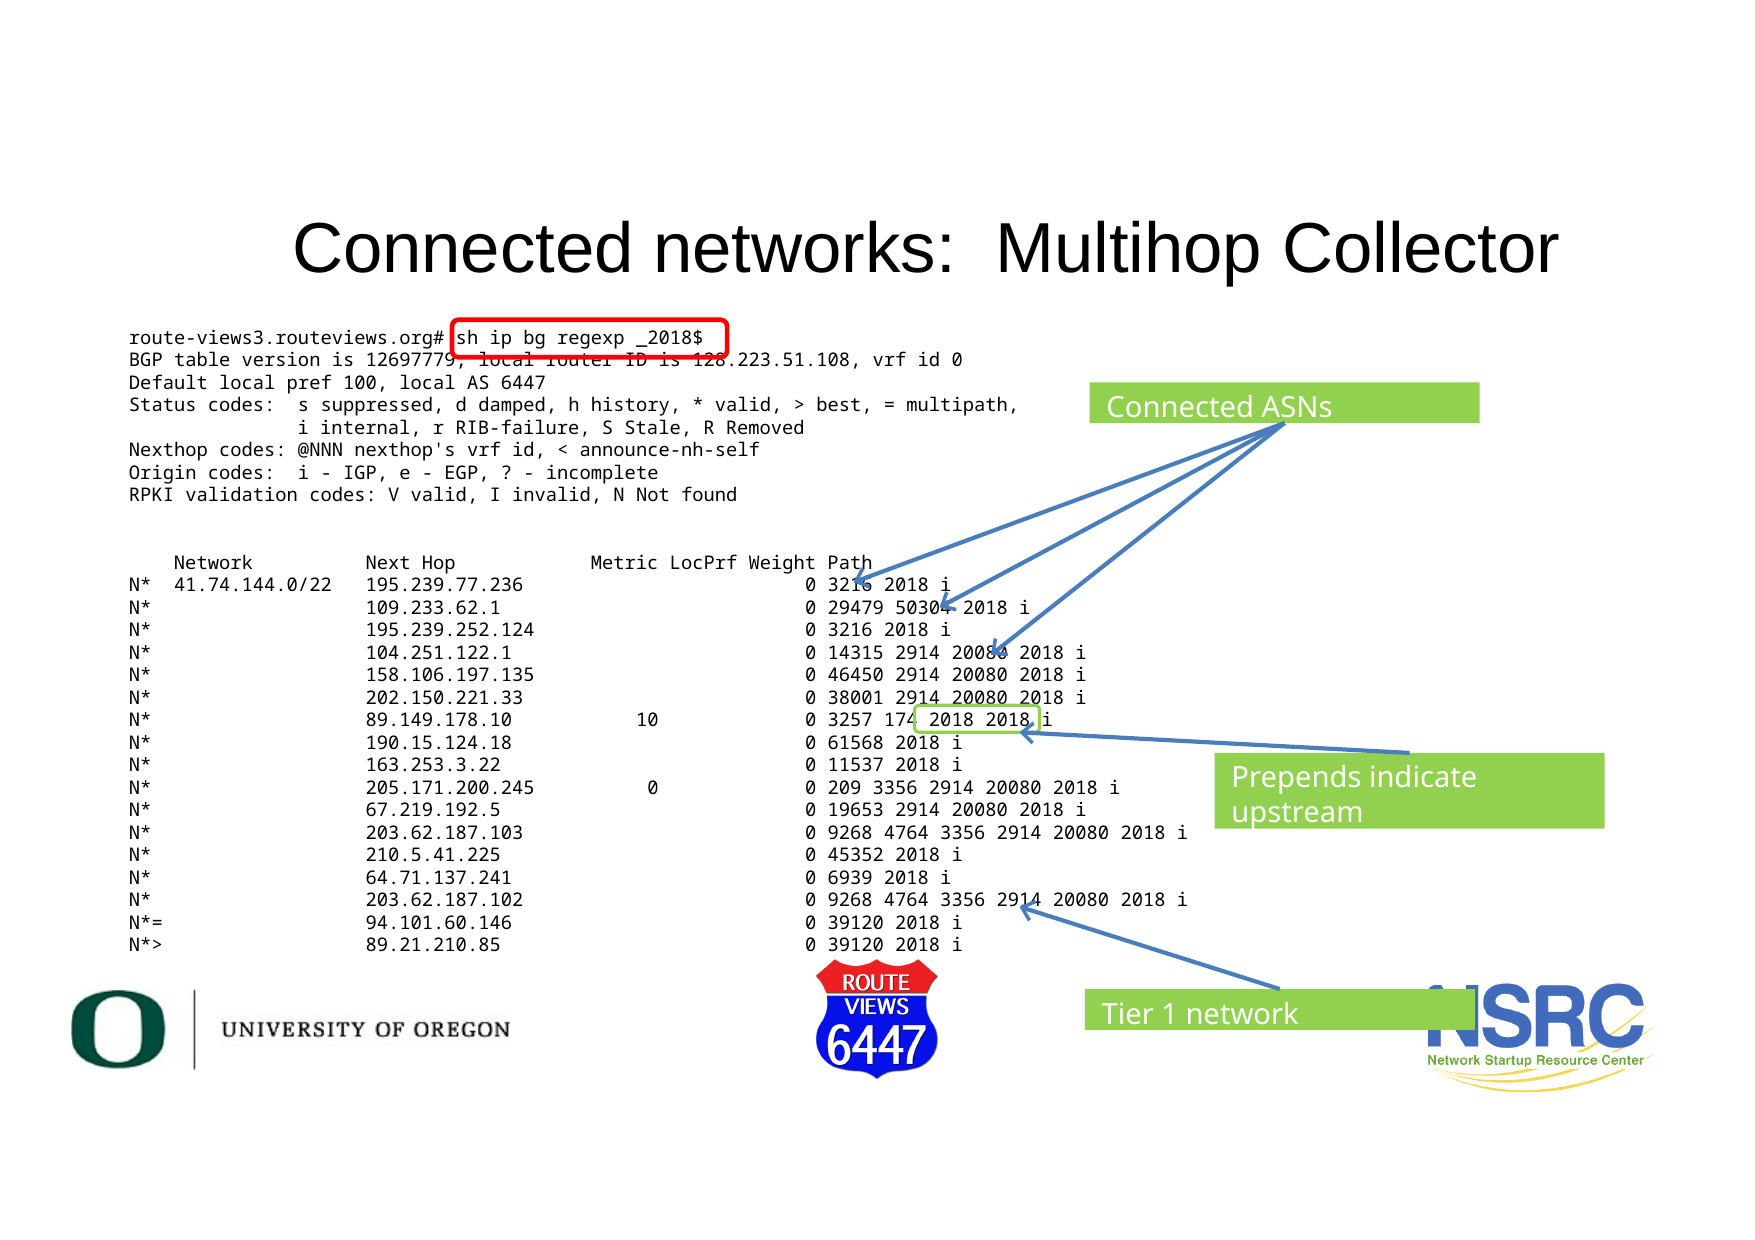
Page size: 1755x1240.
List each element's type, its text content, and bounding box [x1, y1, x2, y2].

text_box Tier 1 network [1084, 989, 1475, 1030]
list route-views3.routeviews.org# sh ip bg regexp _2018$ BGP table version is 12697779, local router ID is 128.223.51.108, vrf id 0 Default local pref 100, local AS 6447 Status codes: s suppressed, d damped, h history, * valid, > best, = multipath, i internal, r RIB-failure, S Stale, R Removed Nexthop codes: @NNN nexthop's vrf id, < announce-nh-self Origin codes: i - IGP, e - EGP, ? - incomplete RPKI validation codes: V valid, I invalid, N Not found Network Next Hop Metric LocPrf Weight Path N* 41.74.144.0/22 195.239.77.236 0 3216 2018 i N* 109.233.62.1 0 29479 50304 2018 i N* 195.239.252.124 0 3216 2018 i N* 104.251.122.1 0 14315 2914 20080 2018 i N* 158.106.197.135 0 46450 2914 20080 2018 i N* 202.150.221.33 0 38001 2914 20080 2018 i N* 89.149.178.10 10 0 3257 174 2018 2018 i N* 190.15.124.18 0 61568 2018 i N* 163.253.3.22 0 11537 2018 i N* 205.171.200.245 0 0 209 3356 2914 20080 2018 i N* 67.219.192.5 0 19653 2914 20080 2018 i N* 203.62.187.103 0 9268 4764 3356 2914 20080 2018 i N* 210.5.41.225 0 45352 2018 i N* 64.71.137.241 0 6939 2018 i N* 203.62.187.102 0 9268 4764 3356 2914 20080 2018 i N*= 94.101.60.146 0 39120 2018 i N*> 89.21.210.85 0 39120 2018 i [128, 325, 1579, 985]
text_box [449, 317, 730, 360]
text_box Connected ASNs [1089, 382, 1480, 424]
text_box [853, 423, 937, 583]
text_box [939, 423, 988, 608]
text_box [1019, 731, 1410, 754]
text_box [1019, 906, 1281, 990]
text_box [912, 703, 1042, 735]
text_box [990, 423, 1285, 656]
picture [1428, 983, 1655, 1092]
picture [811, 985, 943, 1096]
picture [71, 989, 510, 1070]
text_box Prepends indicate upstream [1214, 752, 1605, 829]
title Connected networks: Multihop Collector [152, 199, 1602, 409]
